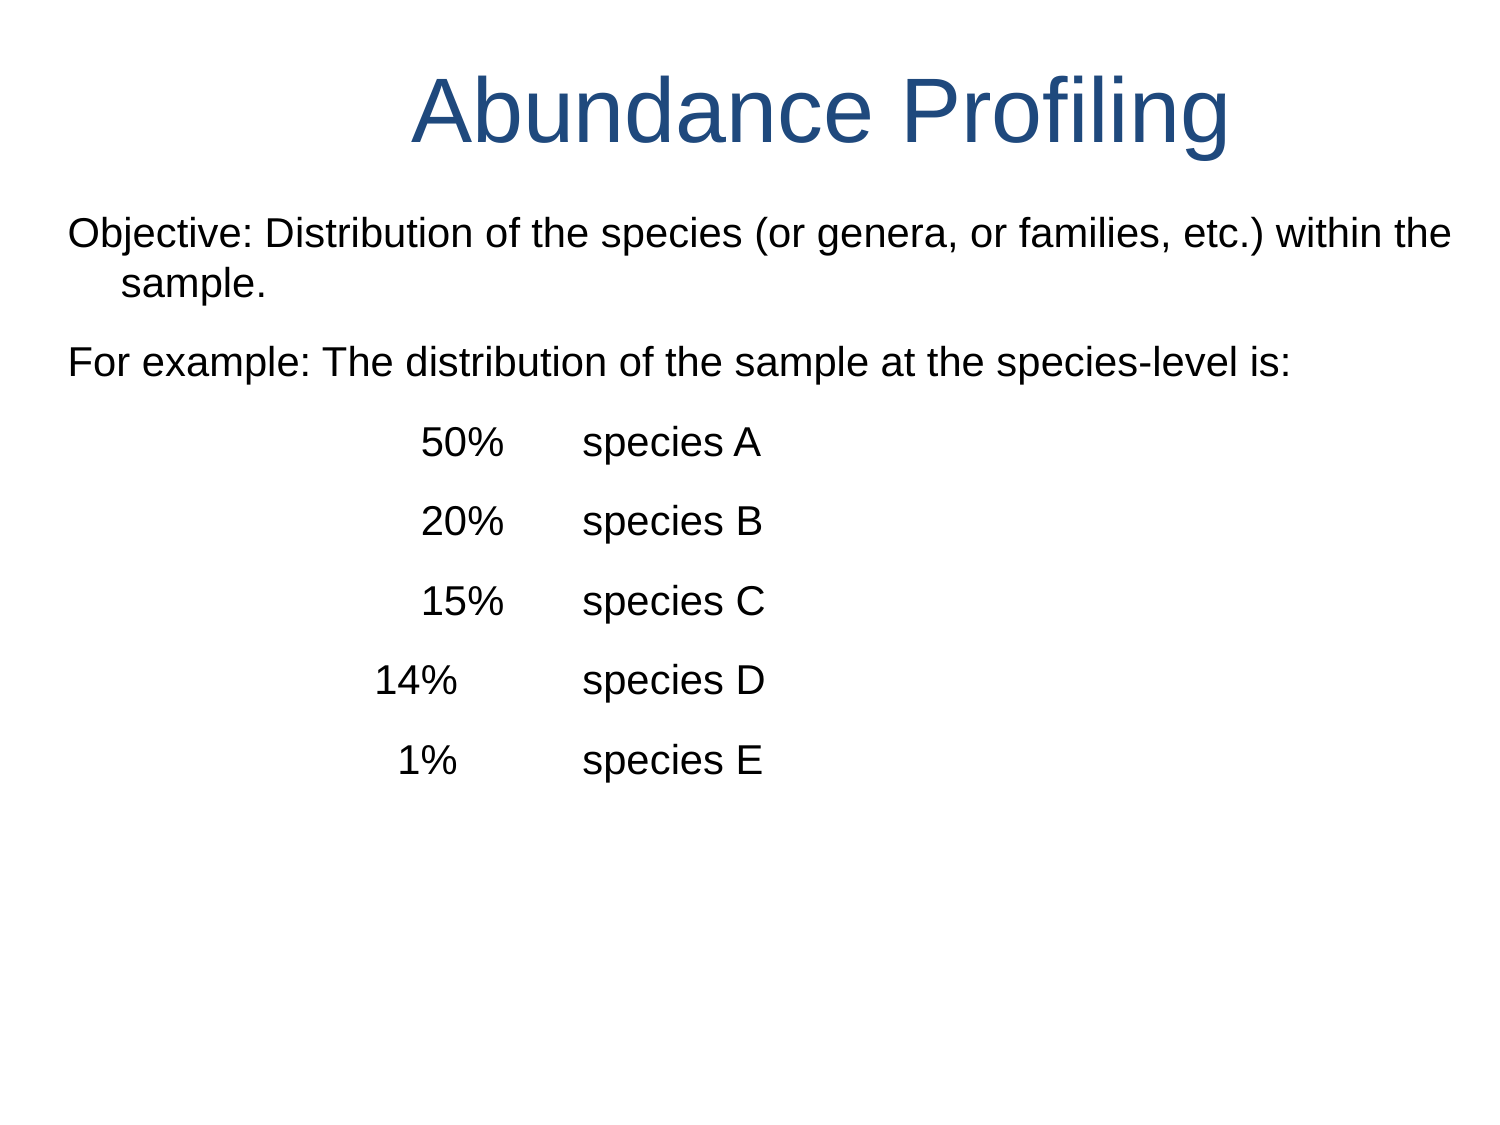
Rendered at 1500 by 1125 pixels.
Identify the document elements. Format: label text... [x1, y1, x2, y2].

text_box Abundance Profiling [396, 43, 1248, 169]
list Objective: Distribution of the species (or genera, or families, etc.) within the sample. For example: The distribution of the sample at the species-level is: 50% species A 20% species B 15% species C 14% species D 1% species E [50, 205, 1475, 1125]
